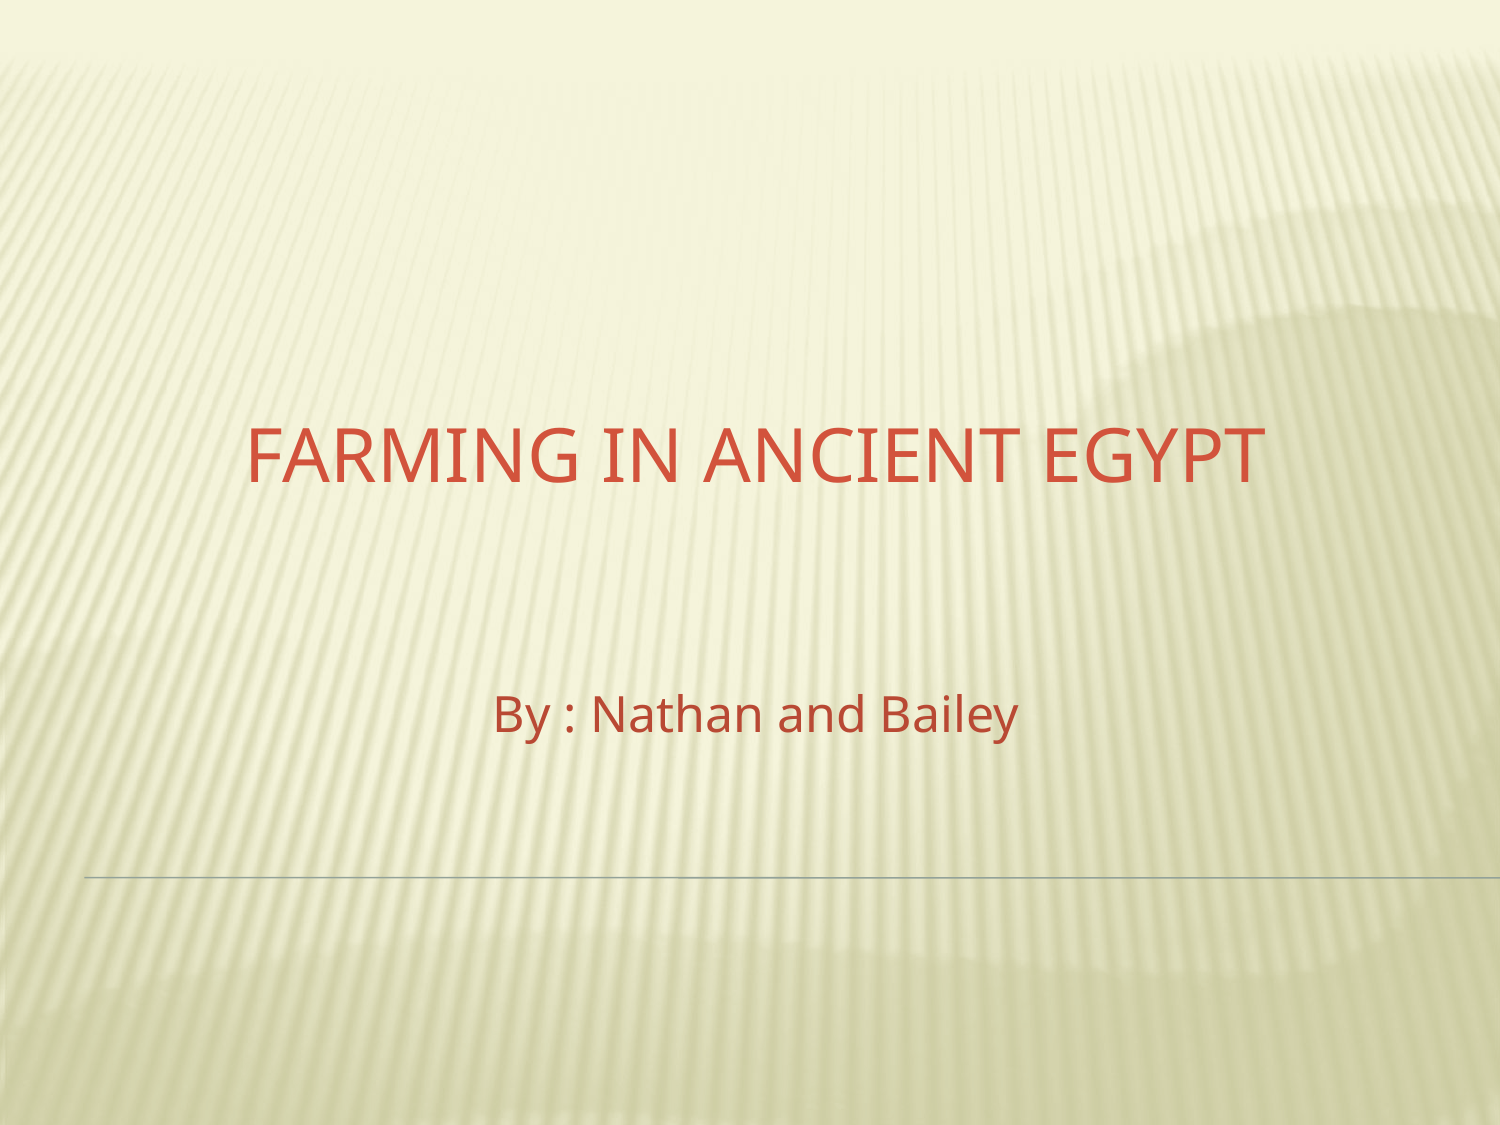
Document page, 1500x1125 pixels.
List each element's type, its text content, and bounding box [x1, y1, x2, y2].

title Farming in Ancient Egypt [62, 399, 1450, 600]
subtitle By : Nathan and Bailey [62, 600, 1450, 750]
